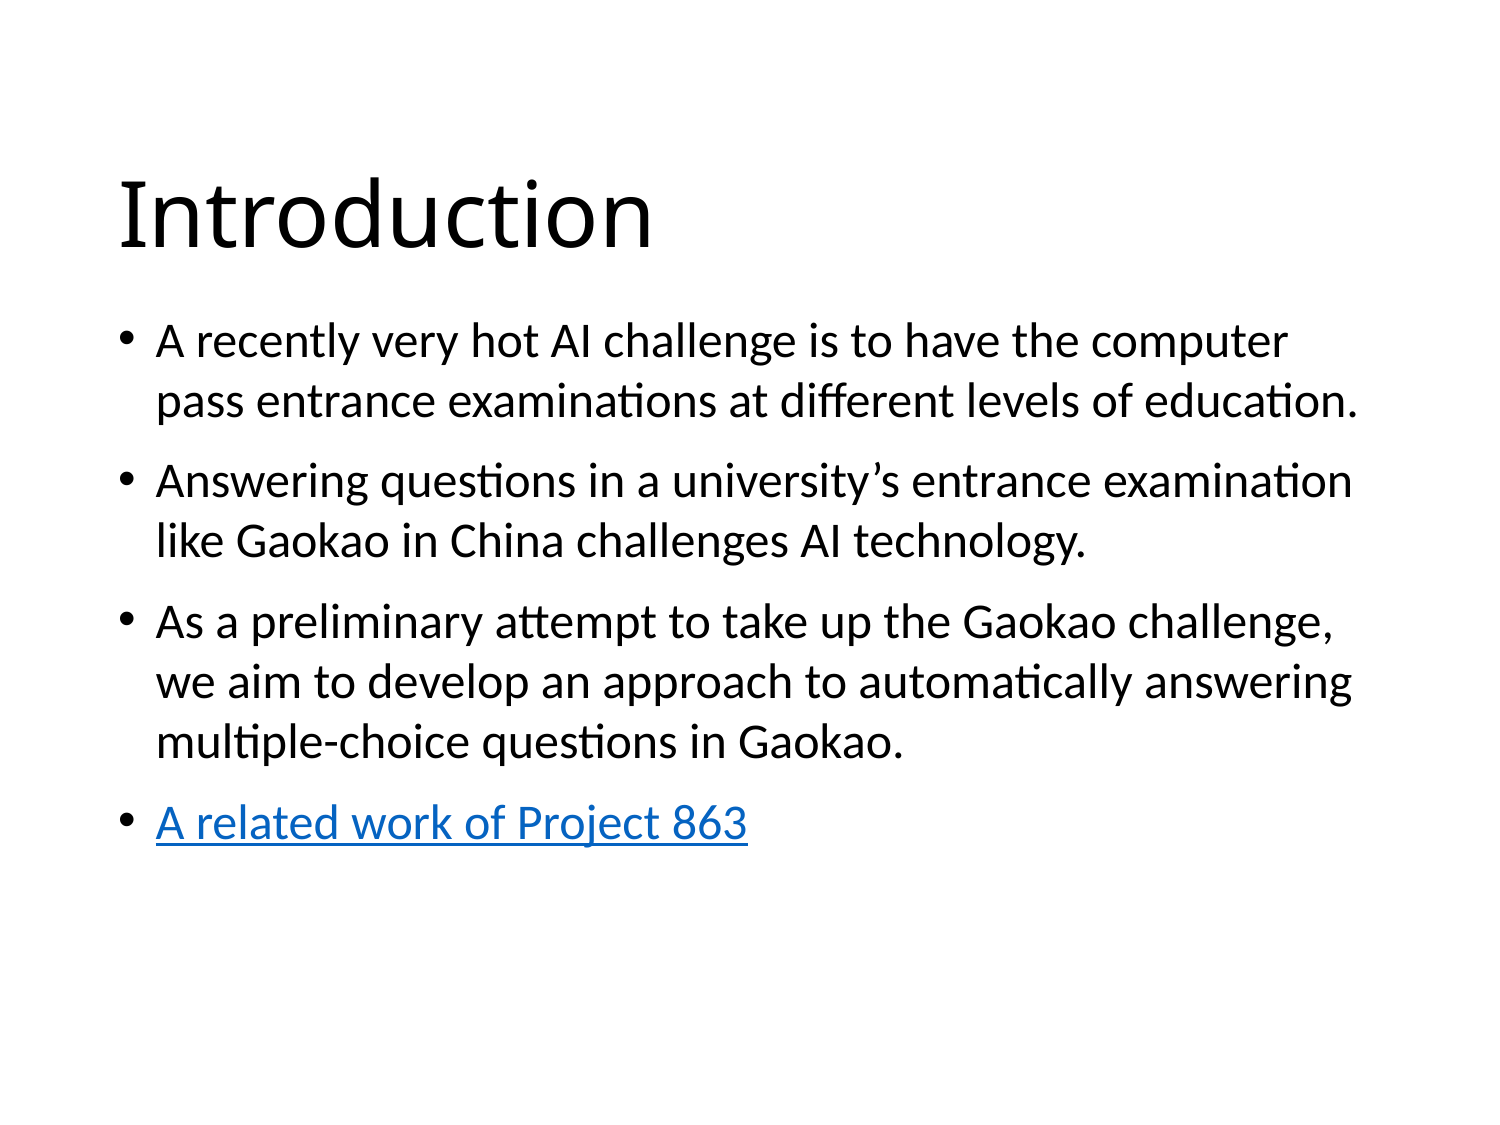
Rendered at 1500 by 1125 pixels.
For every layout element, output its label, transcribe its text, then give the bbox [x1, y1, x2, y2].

list A recently very hot AI challenge is to have the computer pass entrance examinations at different levels of education. Answering questions in a university’s entrance examination like Gaokao in China challenges AI technology. As a preliminary attempt to take up the Gaokao challenge, we aim to develop an approach to automatically answering multiple-choice questions in Gaokao. A related work of Project 863 [103, 299, 1397, 1014]
title Introduction [103, 136, 1397, 299]
